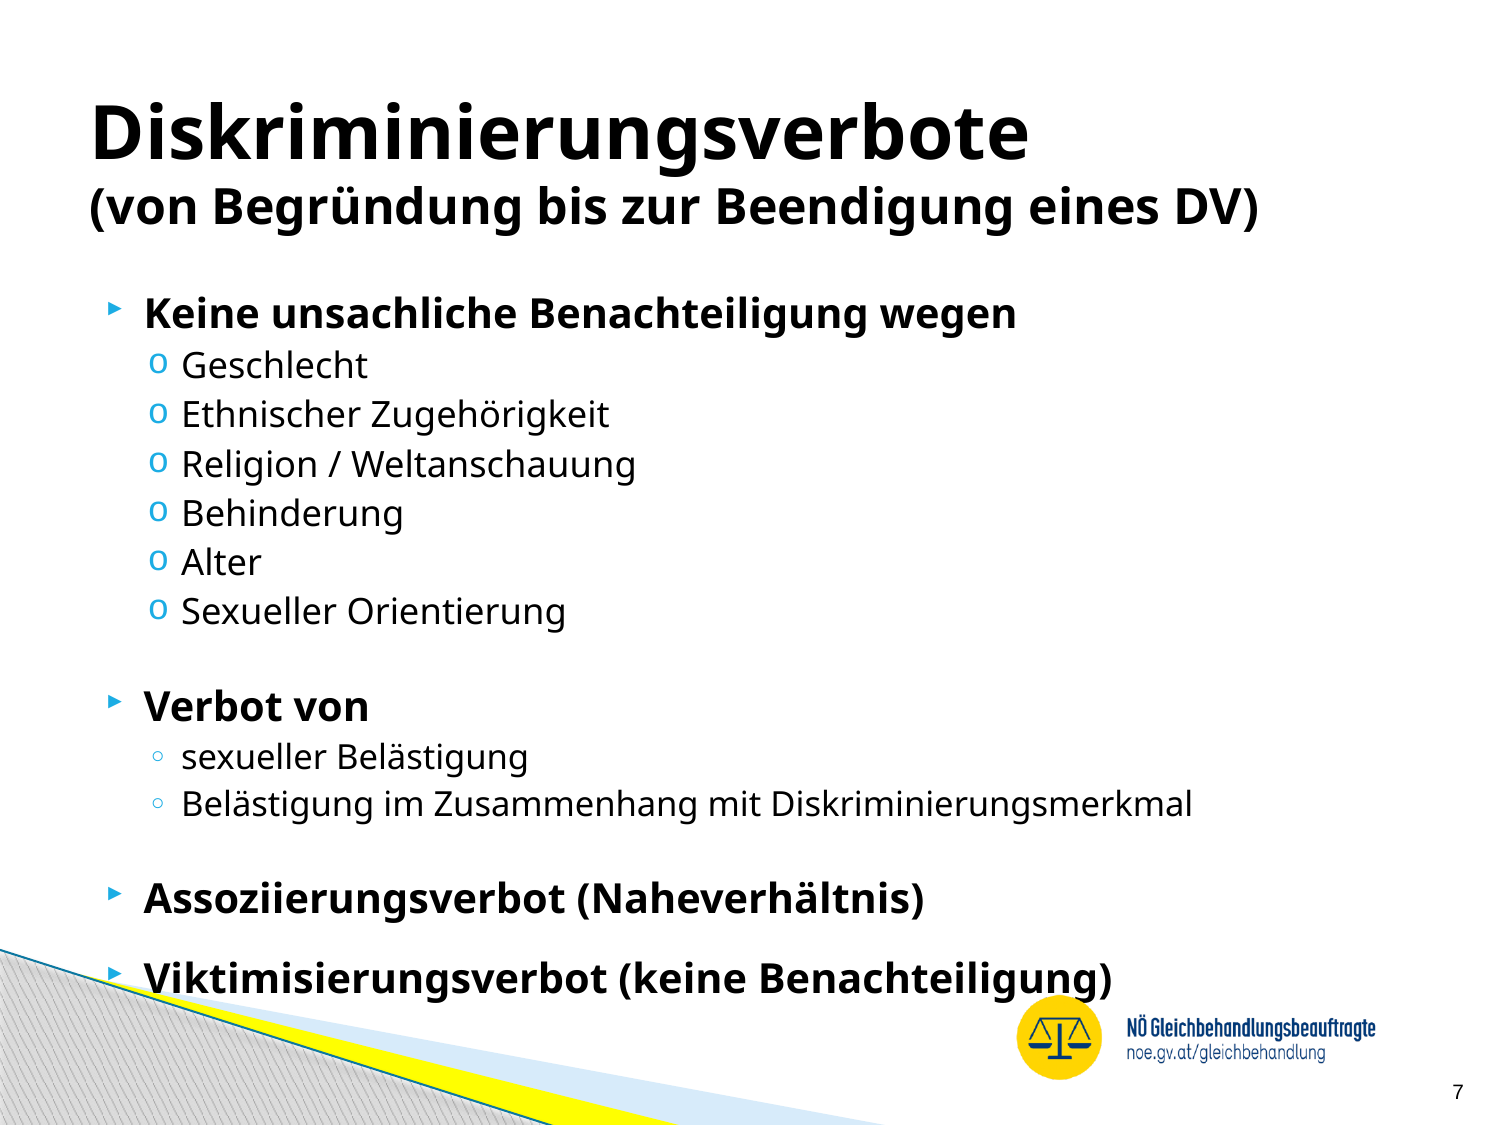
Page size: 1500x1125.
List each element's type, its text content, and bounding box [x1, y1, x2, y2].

title Diskriminierungsverbote (von Begründung bis zur Beendigung eines DV) [75, 45, 1425, 263]
picture [974, 966, 1405, 1108]
slide_number 7 [1418, 1051, 1479, 1112]
list Keine unsachliche Benachteiligung wegen Geschlecht Ethnischer Zugehörigkeit Religion / Weltanschauung Behinderung Alter Sexueller Orientierung Verbot von sexueller Belästigung Belästigung im Zusammenhang mit Diskriminierungsmerkmal Assoziierungsverbot (Naheverhältnis) Viktimisierungsverbot (keine Benachteiligung) [75, 263, 1425, 1013]
